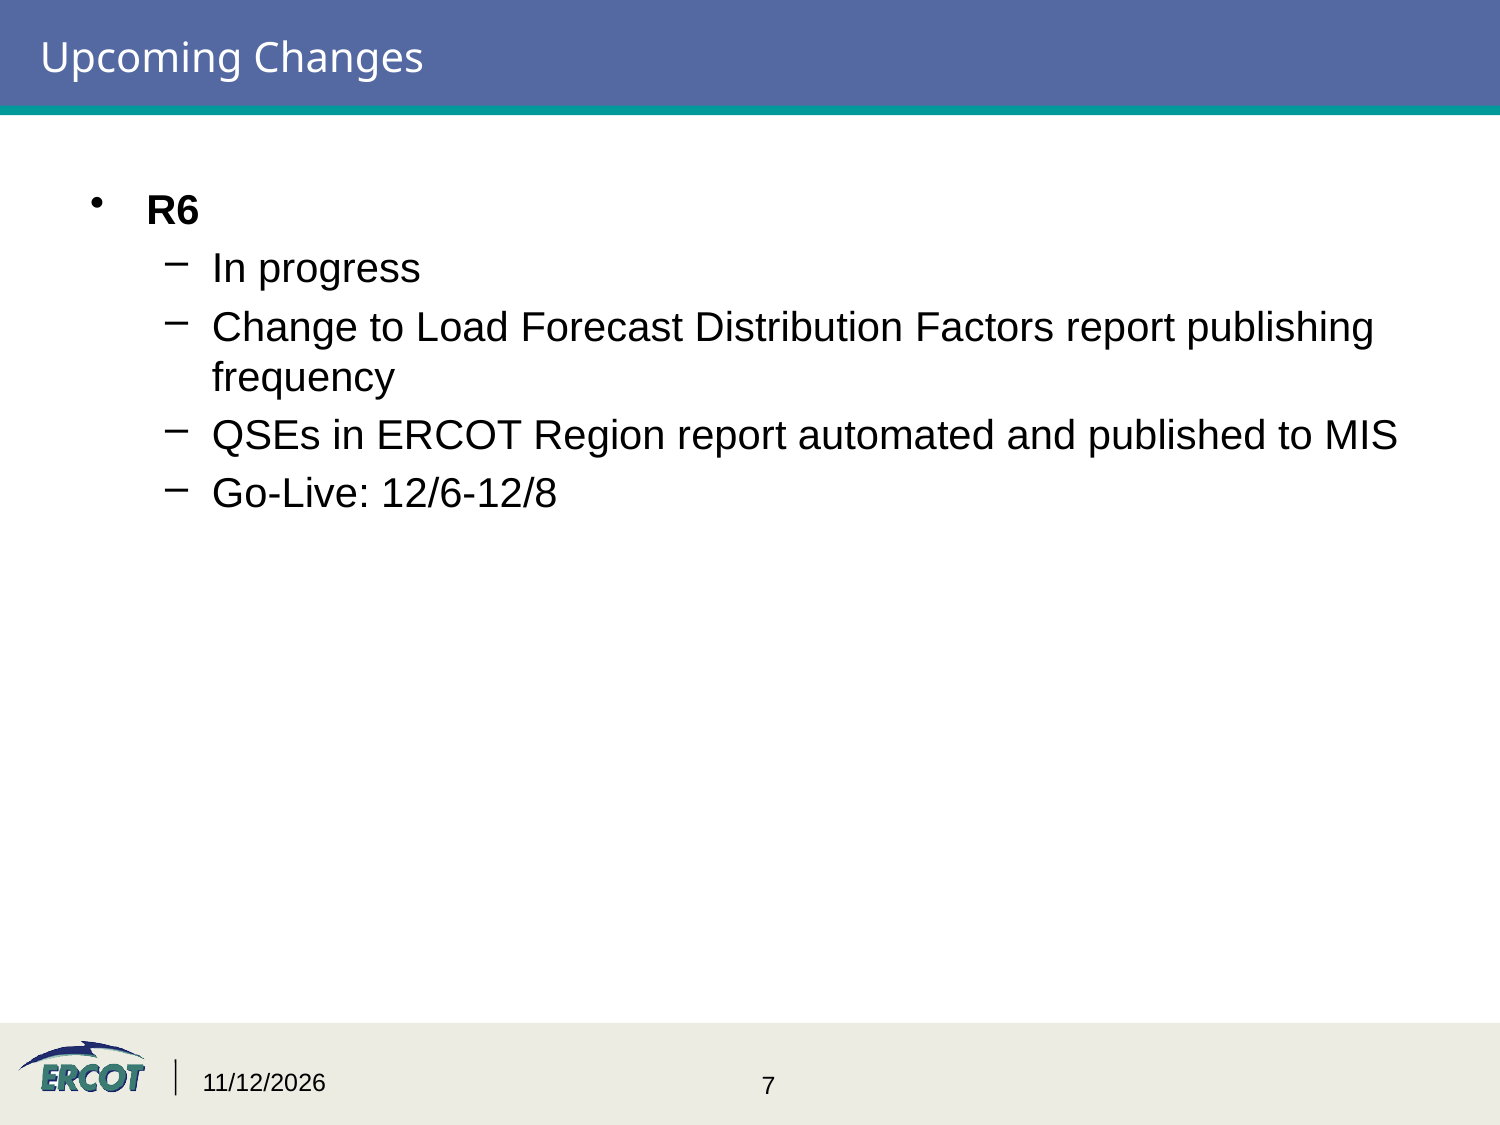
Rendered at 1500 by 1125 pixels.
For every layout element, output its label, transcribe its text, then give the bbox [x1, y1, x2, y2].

title Upcoming Changes [24, 0, 1450, 113]
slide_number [187, 1059, 538, 1113]
picture [10, 1031, 151, 1111]
list R6 In progress Change to Load Forecast Distribution Factors report publishing frequency QSEs in ERCOT Region report automated and published to MIS Go-Live: 12/6-12/8 [75, 174, 1425, 1000]
